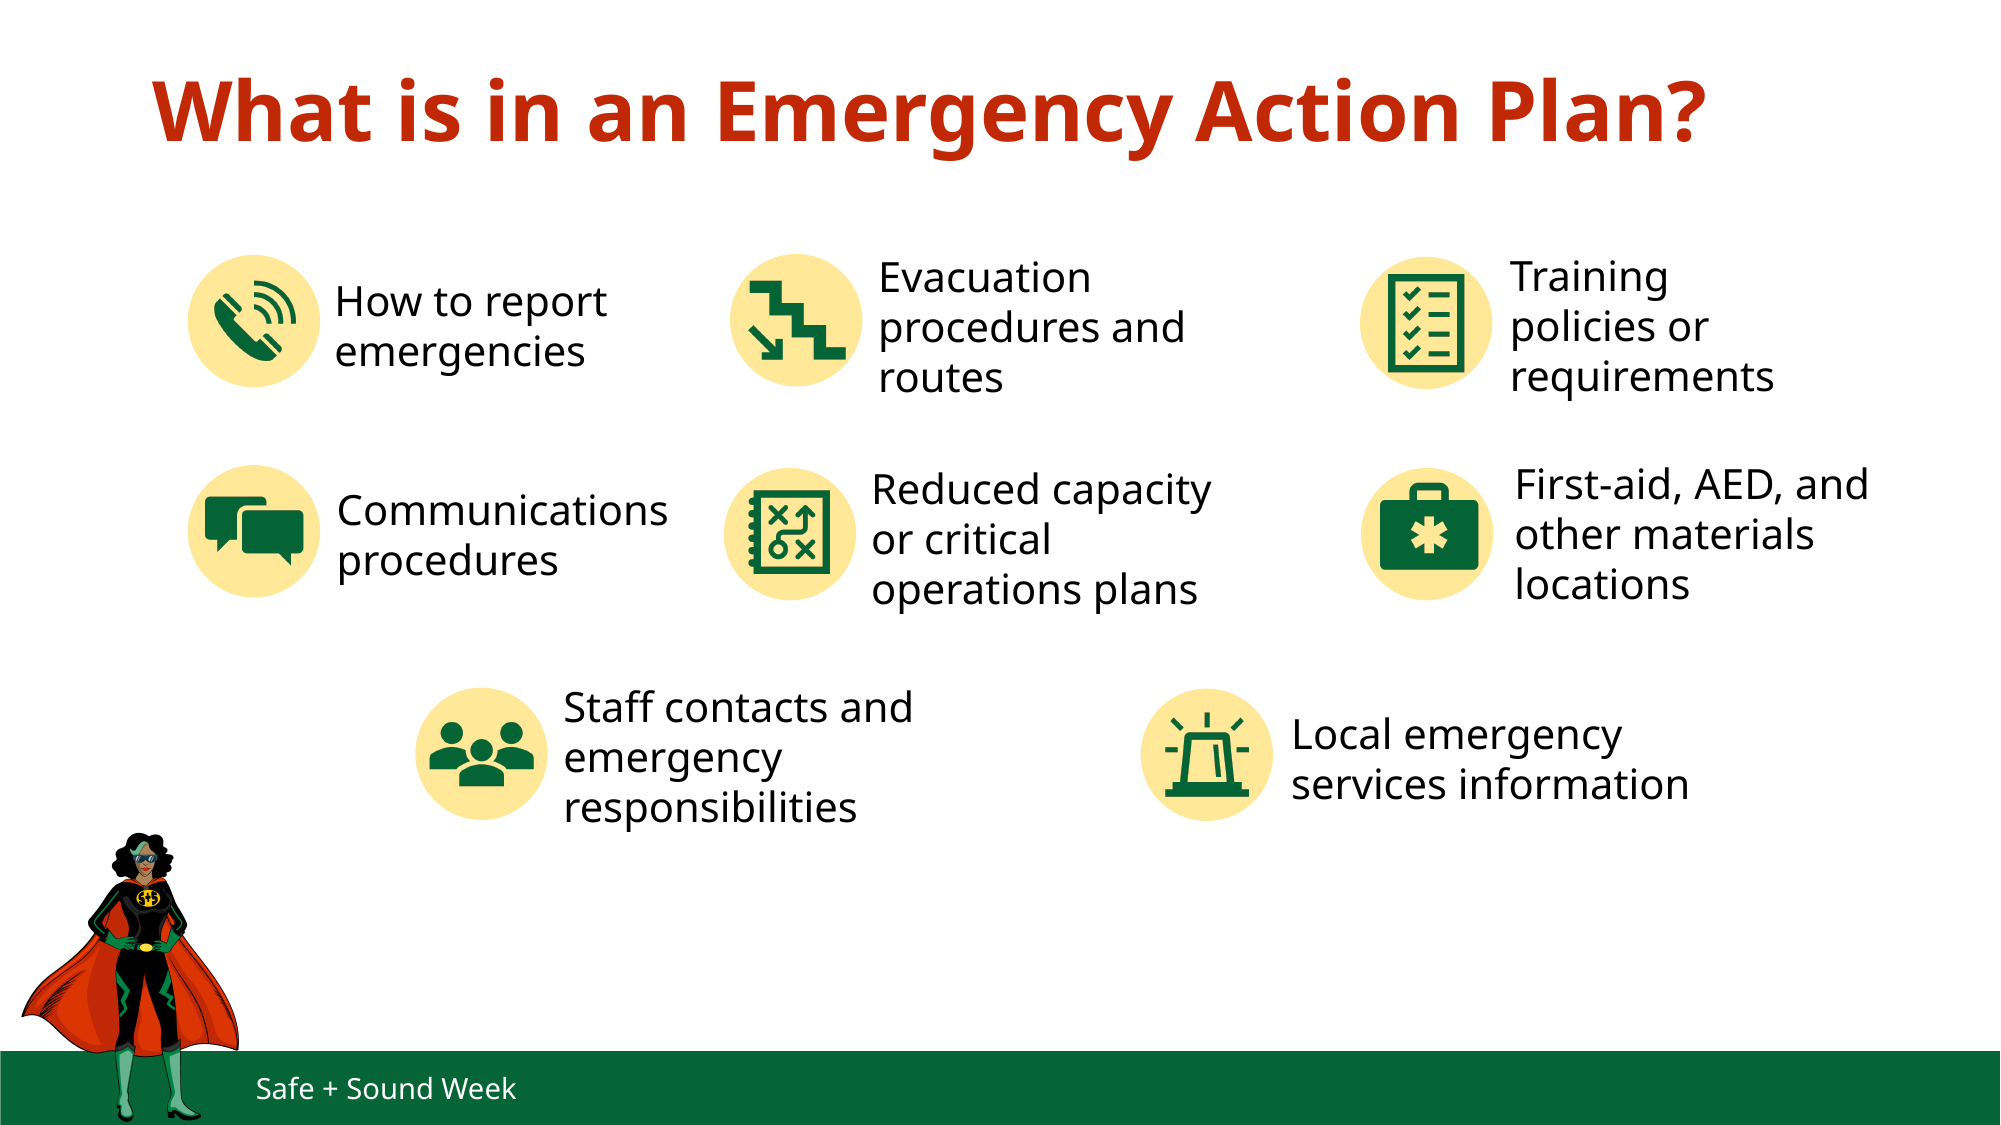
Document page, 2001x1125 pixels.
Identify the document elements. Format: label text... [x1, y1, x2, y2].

text_box [729, 292, 736, 348]
text_box Staff contacts and emergency responsibilities [563, 689, 1069, 823]
text_box [226, 254, 282, 261]
text_box [1140, 726, 1147, 784]
text_box [736, 260, 856, 380]
text_box [453, 687, 510, 694]
title What is in an Emergency Action Plan? [137, 37, 1863, 178]
text_box [1390, 589, 1465, 601]
text_box [757, 592, 823, 601]
text_box [314, 503, 321, 560]
text_box [856, 291, 863, 349]
text_box [1398, 383, 1454, 390]
text_box [1147, 694, 1267, 815]
text_box [1369, 468, 1490, 589]
text_box [1490, 513, 1494, 555]
text_box [227, 592, 281, 598]
text_box [415, 727, 421, 781]
text_box [225, 381, 283, 388]
text_box How to report emergencies [334, 258, 647, 391]
text_box [453, 814, 510, 821]
text_box [723, 511, 728, 558]
text_box [1267, 727, 1274, 783]
text_box [542, 727, 548, 781]
text_box [1360, 502, 1369, 566]
text_box [1179, 815, 1235, 821]
text_box [728, 472, 848, 592]
text_box First-aid, AED, and other materials locations [1514, 466, 1885, 600]
text_box [848, 502, 857, 567]
text_box [1398, 256, 1455, 263]
text_box Training policies or requirements [1509, 259, 1822, 392]
text_box Evacuation procedures and routes [878, 259, 1291, 392]
text_box [1486, 294, 1493, 352]
text_box [768, 253, 824, 260]
text_box [421, 694, 542, 814]
text_box Reduced capacity or critical operations plans [871, 471, 1220, 604]
text_box [1359, 295, 1366, 351]
text_box [187, 503, 194, 560]
text_box [226, 465, 282, 471]
text_box [767, 467, 813, 472]
text_box [314, 293, 321, 349]
text_box [1366, 263, 1486, 383]
text_box [194, 261, 314, 381]
text_box [1180, 688, 1234, 694]
text_box [187, 293, 194, 350]
text_box Communications procedures [336, 467, 677, 600]
text_box Local emergency services information [1291, 691, 1712, 824]
text_box [194, 471, 314, 592]
picture [0, 824, 2000, 1125]
text_box [767, 380, 825, 387]
